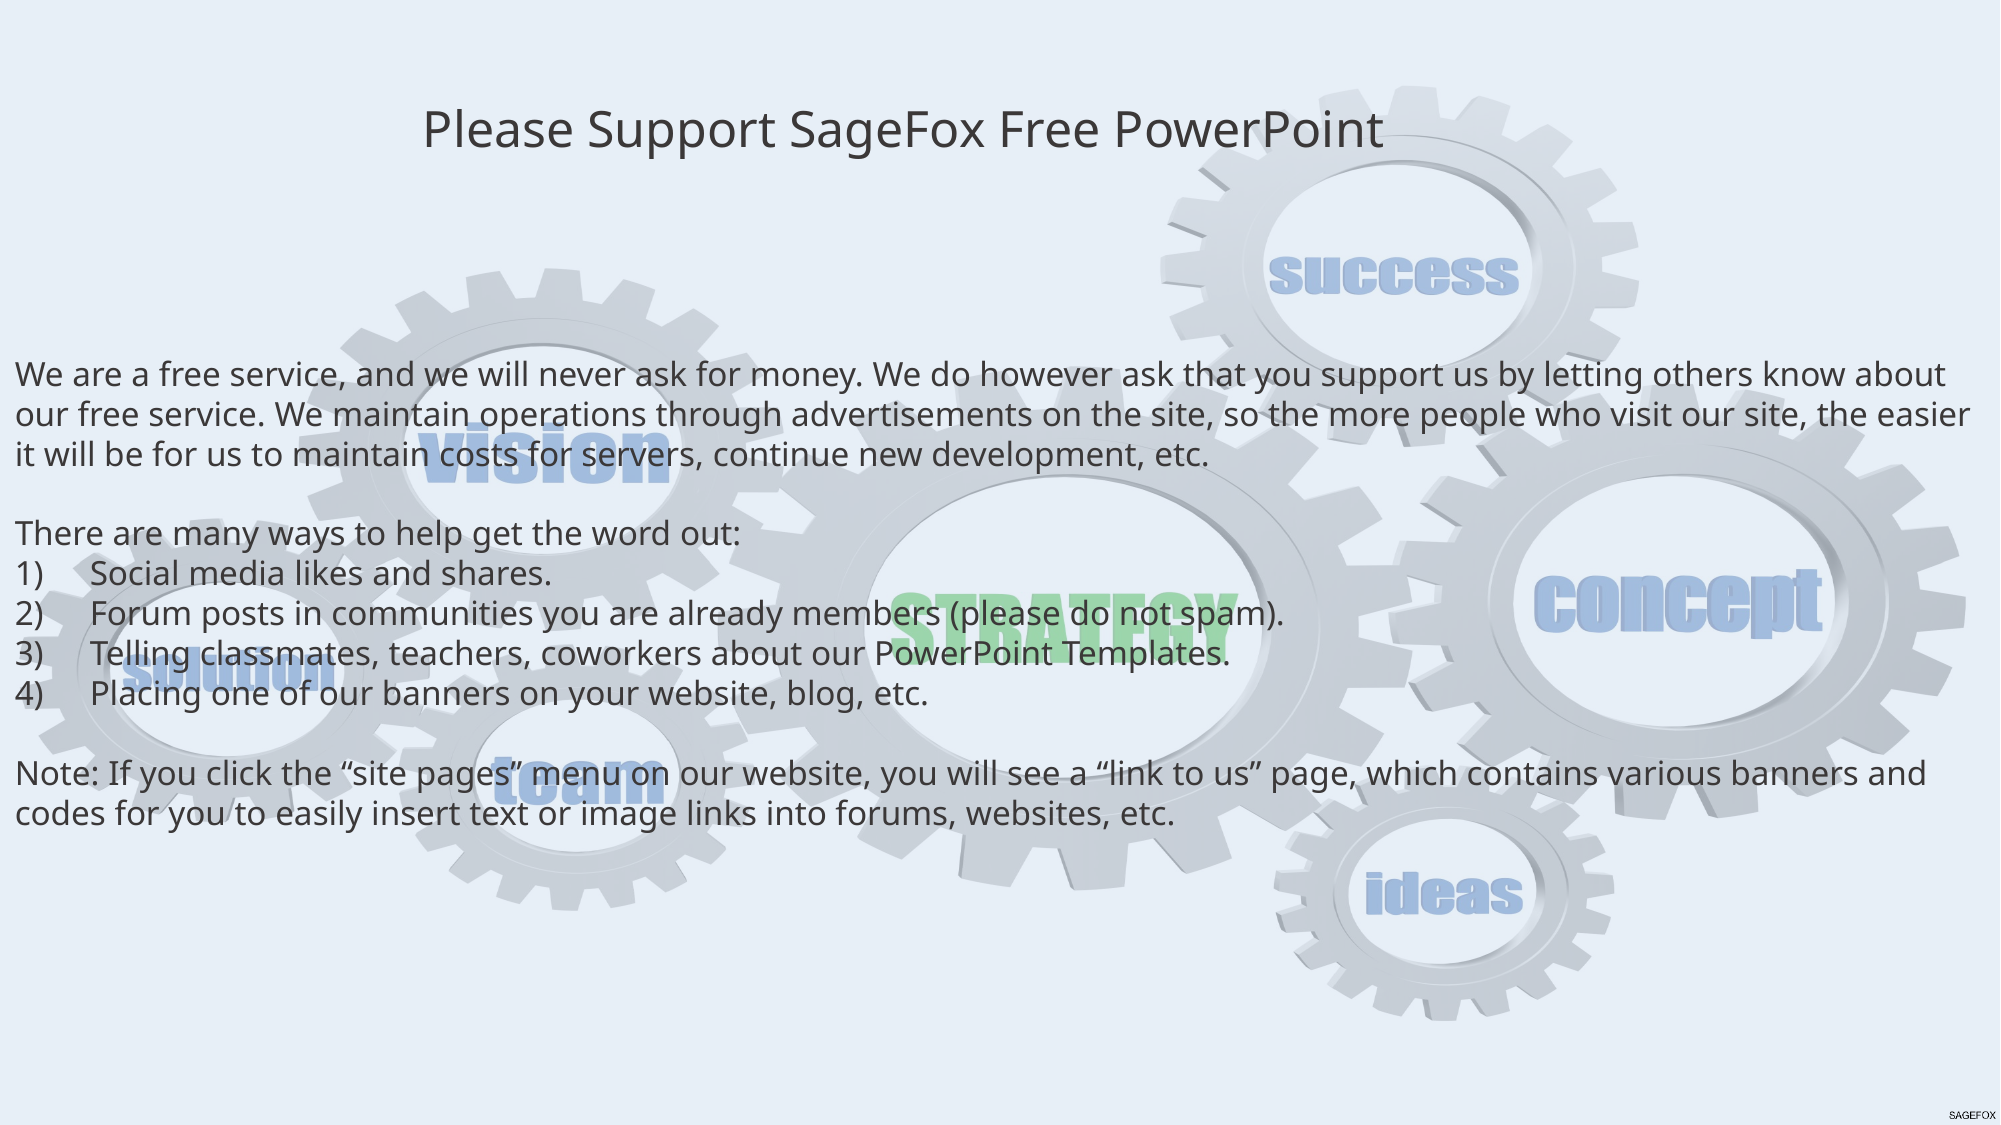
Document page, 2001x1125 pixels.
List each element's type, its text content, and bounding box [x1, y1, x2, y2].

title Please Support SageFox Free PowerPoint [363, 72, 1444, 190]
text_box We are a free service, and we will never ask for money. We do however ask that you support us by letting others know about our free service. We maintain operations through advertisements on the site, so the more people who visit our site, the easier it will be for us to maintain costs for servers, continue new development, etc. There are many ways to help get the word out: Social media likes and shares. Forum posts in communities you are already members (please do not spam). Telling classmates, teachers, coworkers about our PowerPoint Templates. Placing one of our banners on your website, blog, etc. Note: If you click the “site pages” menu on our website, you will see a “link to us” page, which contains various banners and codes for you to easily insert text or image links into forums, websites, etc. [0, 0, 2000, 1125]
